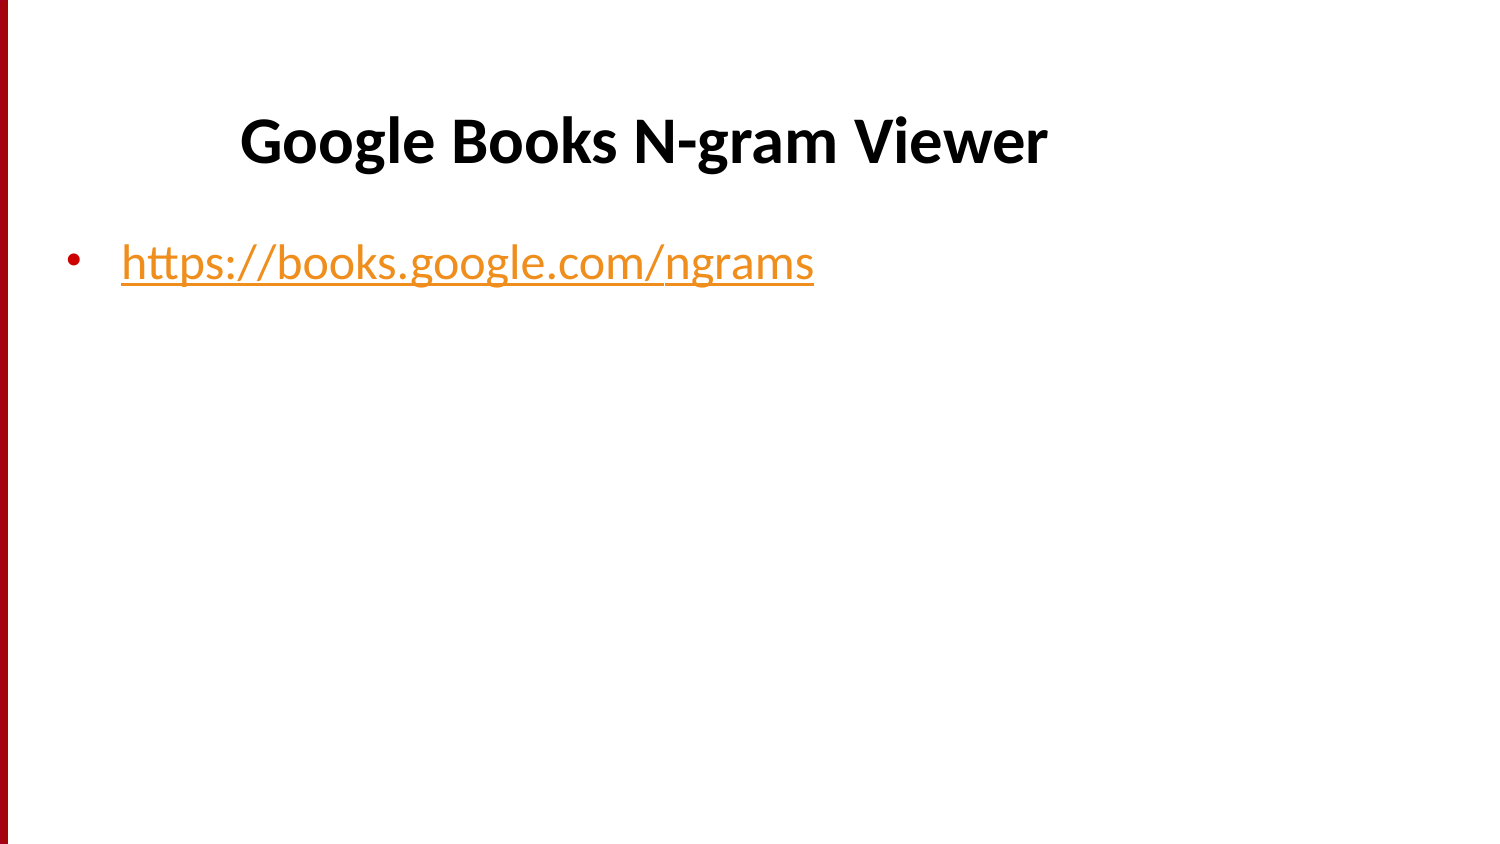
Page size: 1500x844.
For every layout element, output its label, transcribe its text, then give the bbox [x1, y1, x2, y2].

list https://books.google.com/ngrams [50, 221, 1450, 769]
title Google Books N-gram Viewer [225, 62, 1450, 185]
